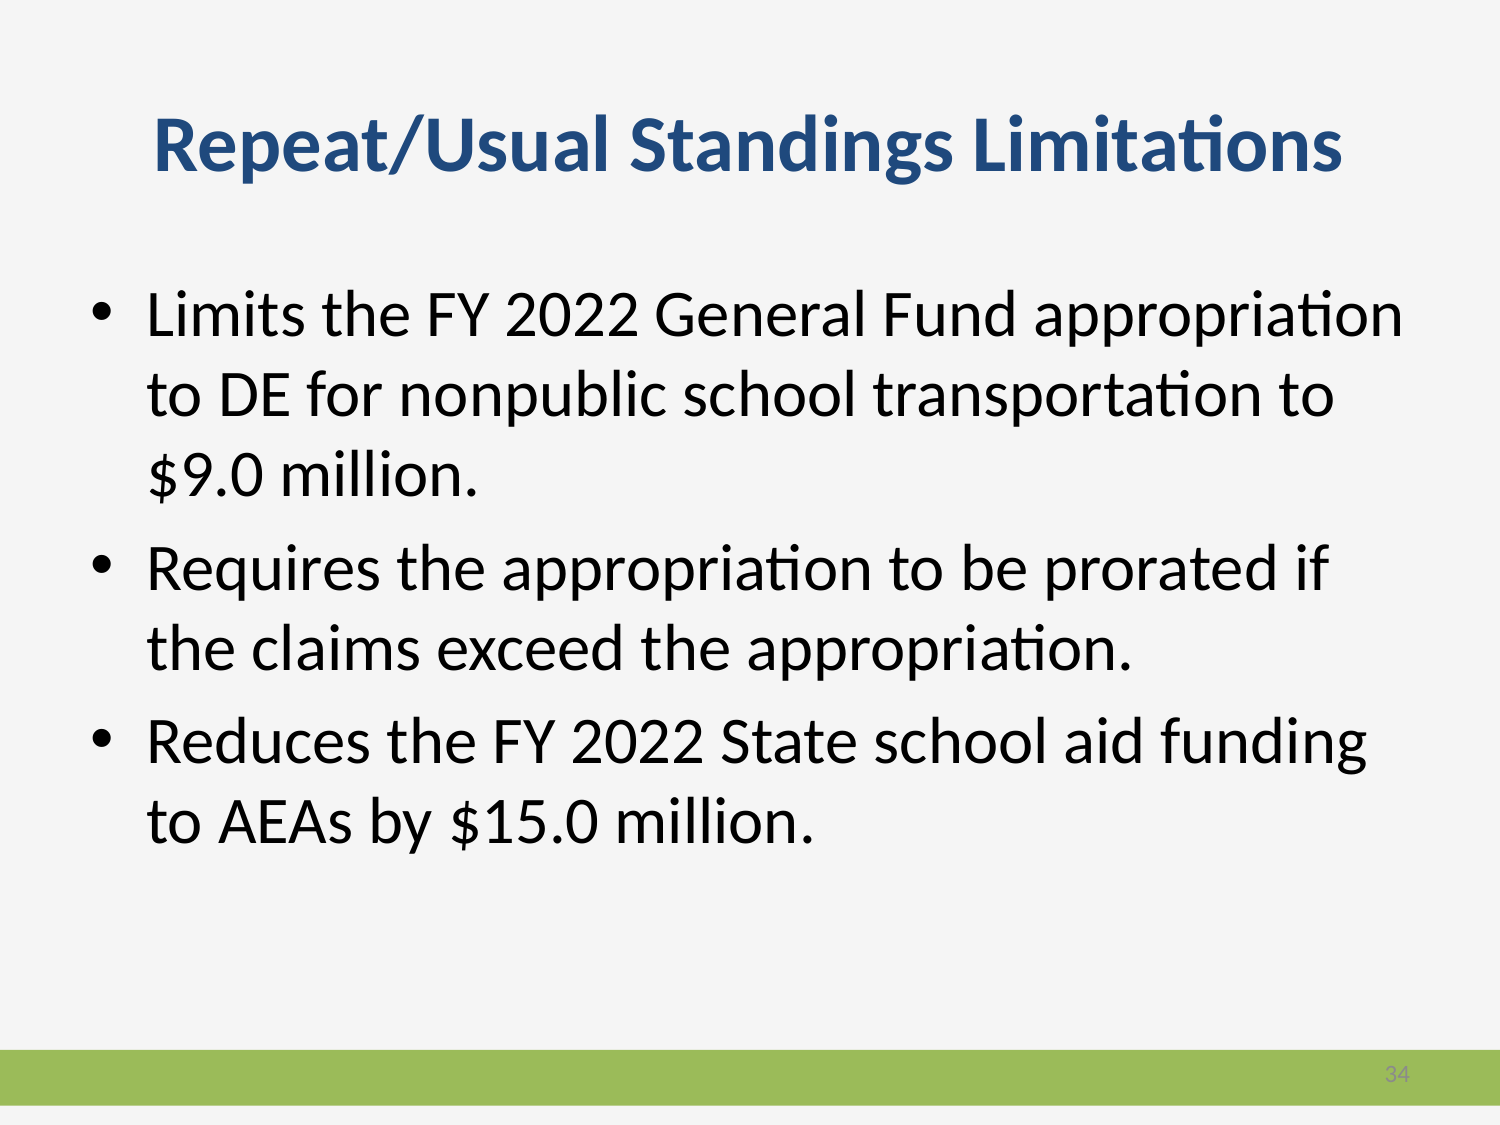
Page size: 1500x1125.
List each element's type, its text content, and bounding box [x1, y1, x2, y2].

title Repeat/Usual Standings Limitations [75, 45, 1425, 233]
list Limits the FY 2022 General Fund appropriation to DE for nonpublic school transportation to $9.0 million. Requires the appropriation to be prorated if the claims exceed the appropriation. Reduces the FY 2022 State school aid funding to AEAs by $15.0 million. [75, 262, 1425, 1005]
slide_number 34 [1074, 1042, 1425, 1103]
